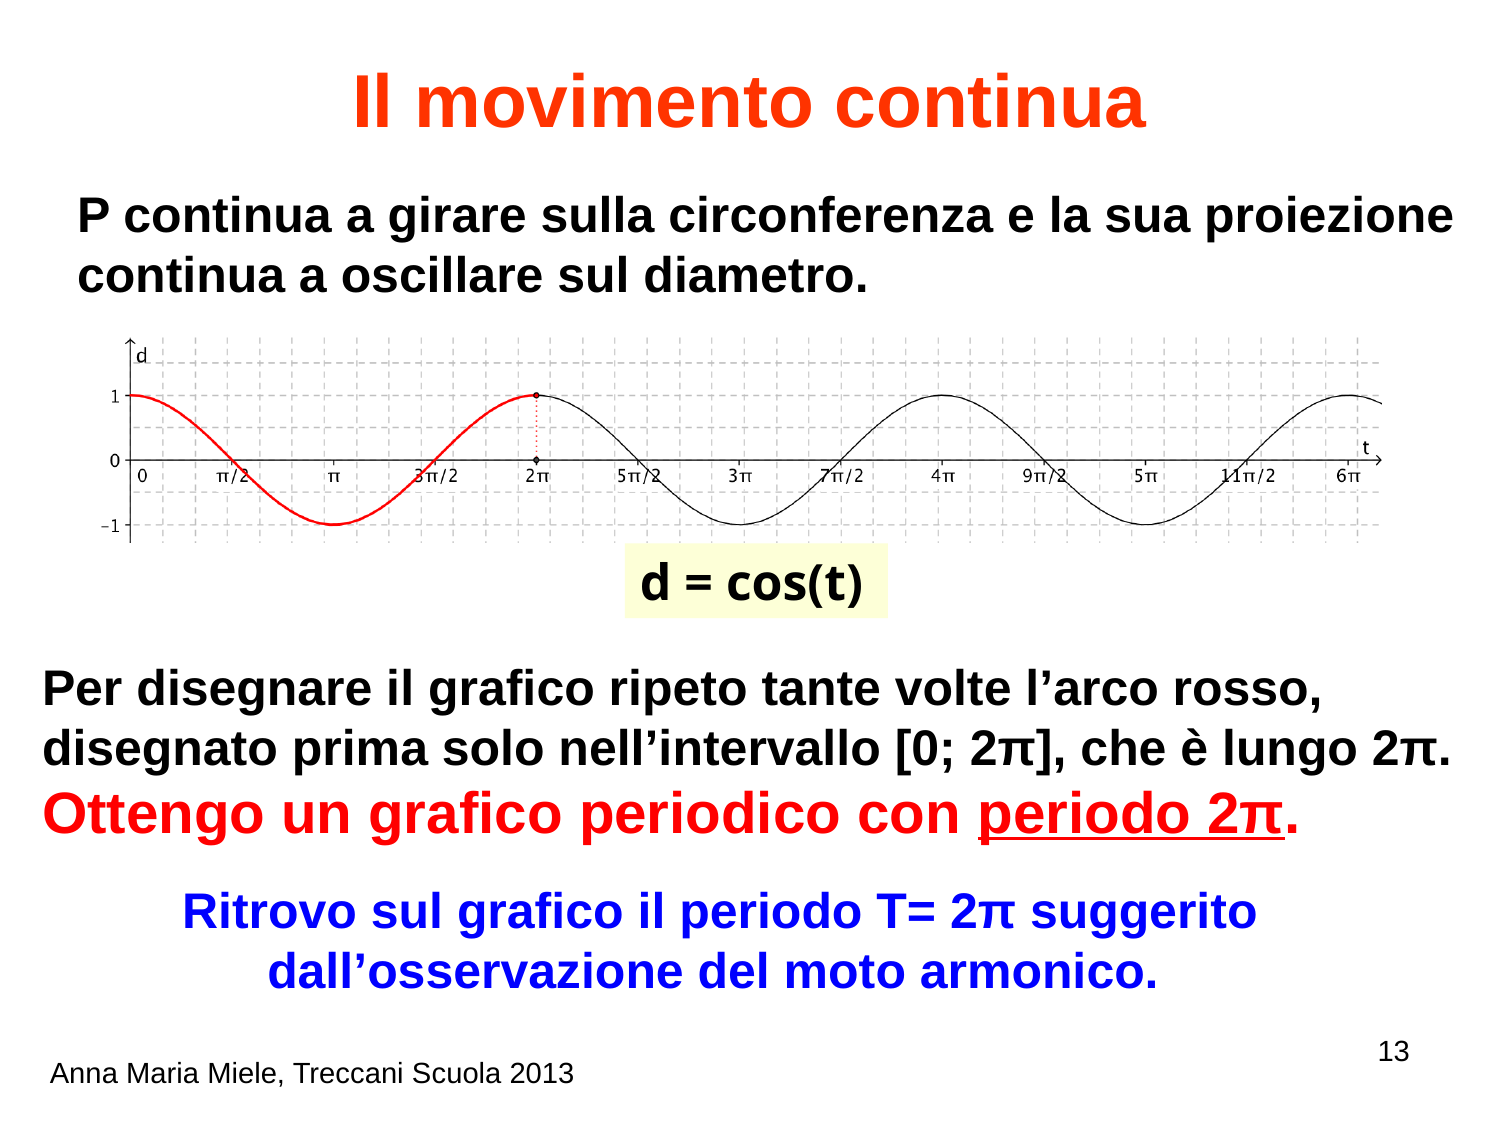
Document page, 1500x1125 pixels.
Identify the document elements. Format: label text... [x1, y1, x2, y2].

text_box d = cos(t) [624, 552, 888, 619]
text_box Per disegnare il grafico ripeto tante volte l’arco rosso, disegnato prima solo nell’intervallo [0; 2π], che è lungo 2π. Ottengo un grafico periodico con periodo 2π. [27, 647, 1486, 853]
picture [99, 337, 1382, 543]
title Il movimento continua [75, 45, 1425, 150]
slide_number 13 [1074, 1024, 1426, 1103]
footer Anna Maria Miele, Treccani Scuola 2013 [0, 1046, 626, 1125]
text_box Ritrovo sul grafico il periodo T= 2π suggerito dall’osservazione del moto armonico. [159, 871, 1282, 1007]
text_box P continua a girare sulla circonferenza e la sua proiezione continua a oscillare sul diametro. [62, 174, 1475, 310]
